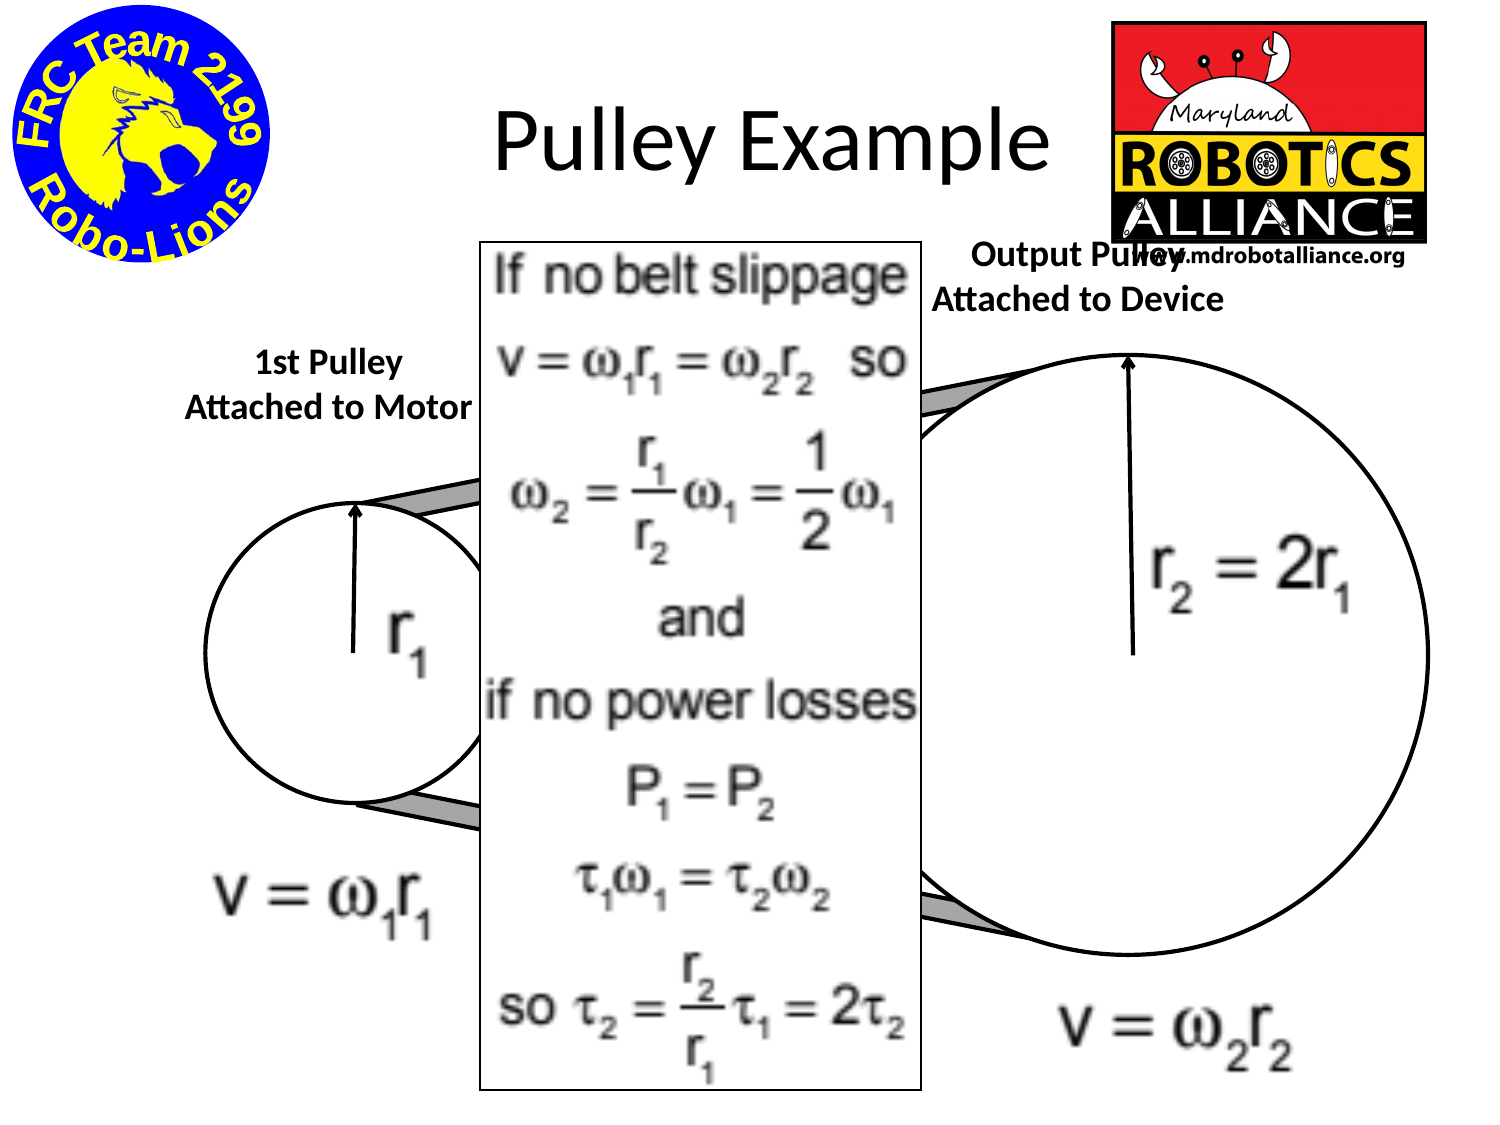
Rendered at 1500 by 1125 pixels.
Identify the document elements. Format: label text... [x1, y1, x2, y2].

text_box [382, 576, 432, 687]
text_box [352, 502, 356, 654]
text_box [926, 352, 1431, 958]
text_box [203, 500, 475, 806]
text_box 1st Pulley Attached to Motor [169, 329, 475, 435]
picture [1111, 21, 1427, 268]
picture [59, 53, 223, 215]
text_box [926, 369, 1027, 417]
text_box Pulley Example [290, 40, 1255, 228]
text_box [1146, 511, 1353, 623]
text_box [355, 792, 475, 831]
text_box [480, 242, 921, 1090]
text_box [1051, 969, 1295, 1081]
text_box [361, 478, 475, 517]
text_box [206, 838, 437, 949]
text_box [1127, 354, 1134, 656]
text_box Output Pulley Attached to Device [916, 228, 1240, 326]
text_box [926, 892, 1025, 940]
